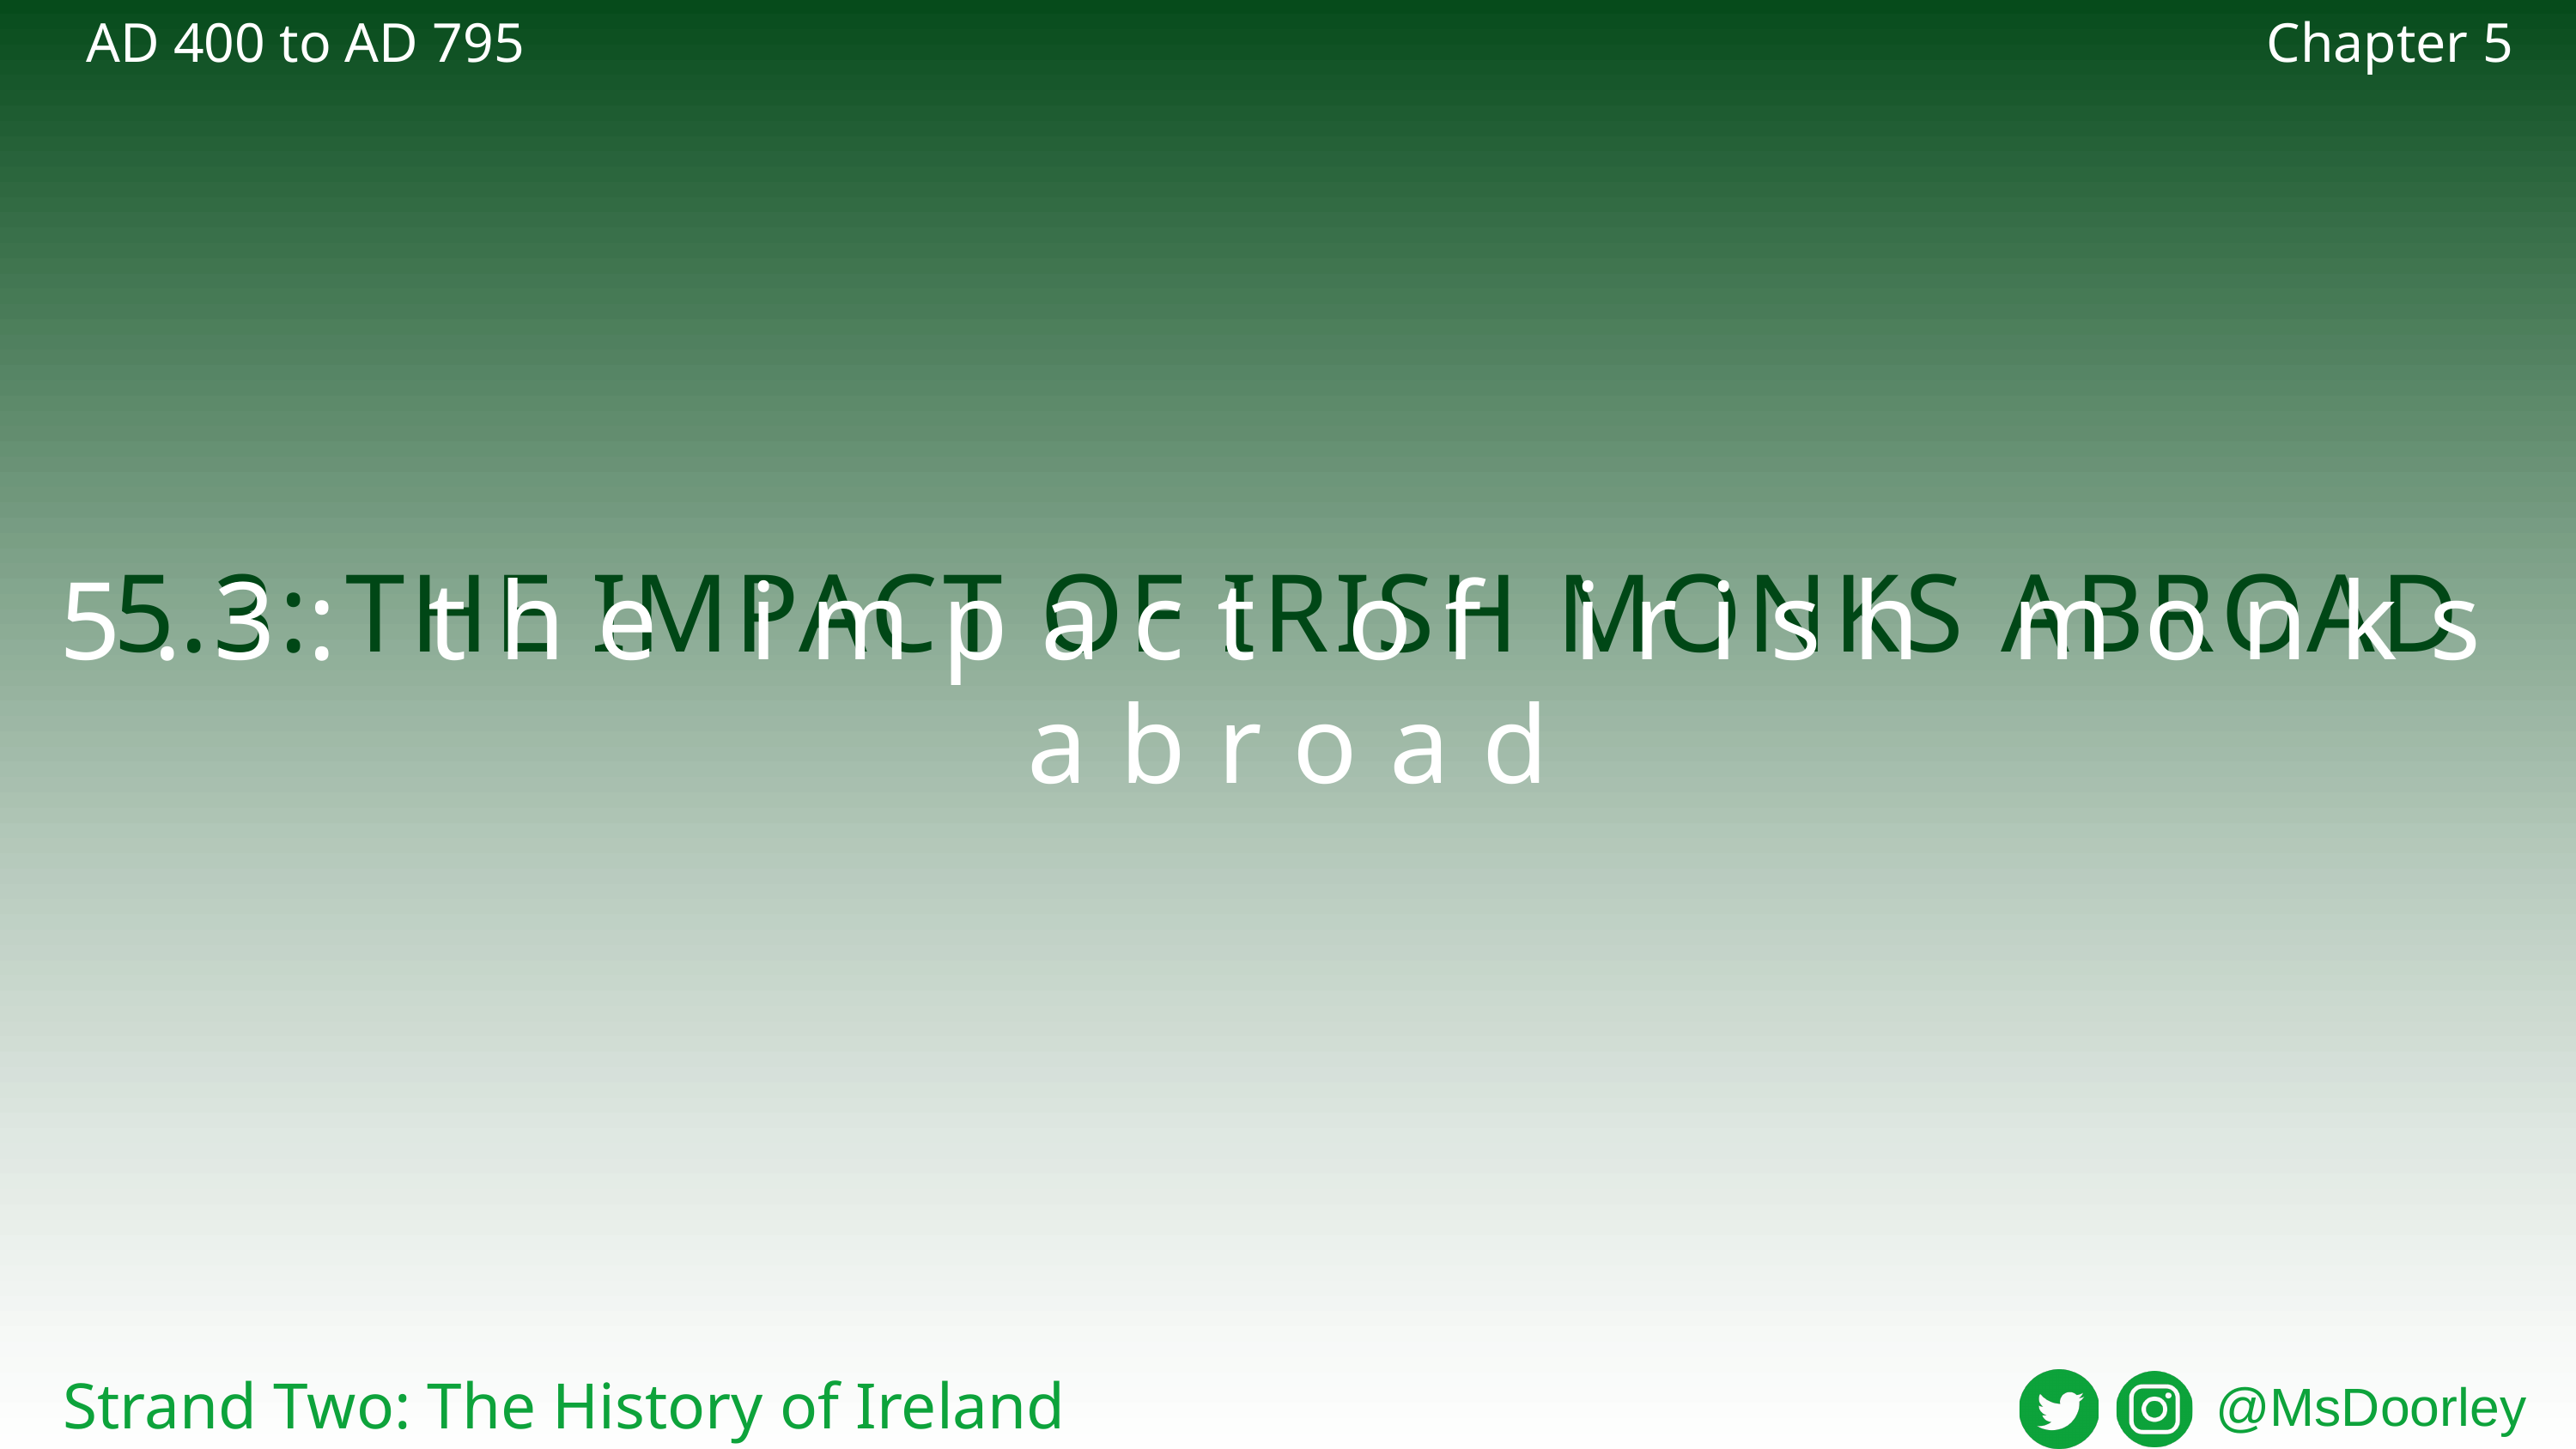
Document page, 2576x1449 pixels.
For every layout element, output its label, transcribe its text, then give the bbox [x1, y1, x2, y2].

text_box AD 400 to AD 795 [86, 0, 668, 74]
text_box [0, 674, 2576, 1449]
text_box Strand Two: The History of Ireland [0, 1354, 1130, 1442]
text_box Chapter 5 [2259, 0, 2513, 74]
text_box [2019, 1369, 2576, 1449]
text_box 5.3: the impact of irish monks abroad [35, 558, 2541, 805]
text_box 5.3: THE IMPACT OF IRISH MONKS ABROAD [0, 523, 2576, 674]
text_box [0, 0, 2576, 523]
